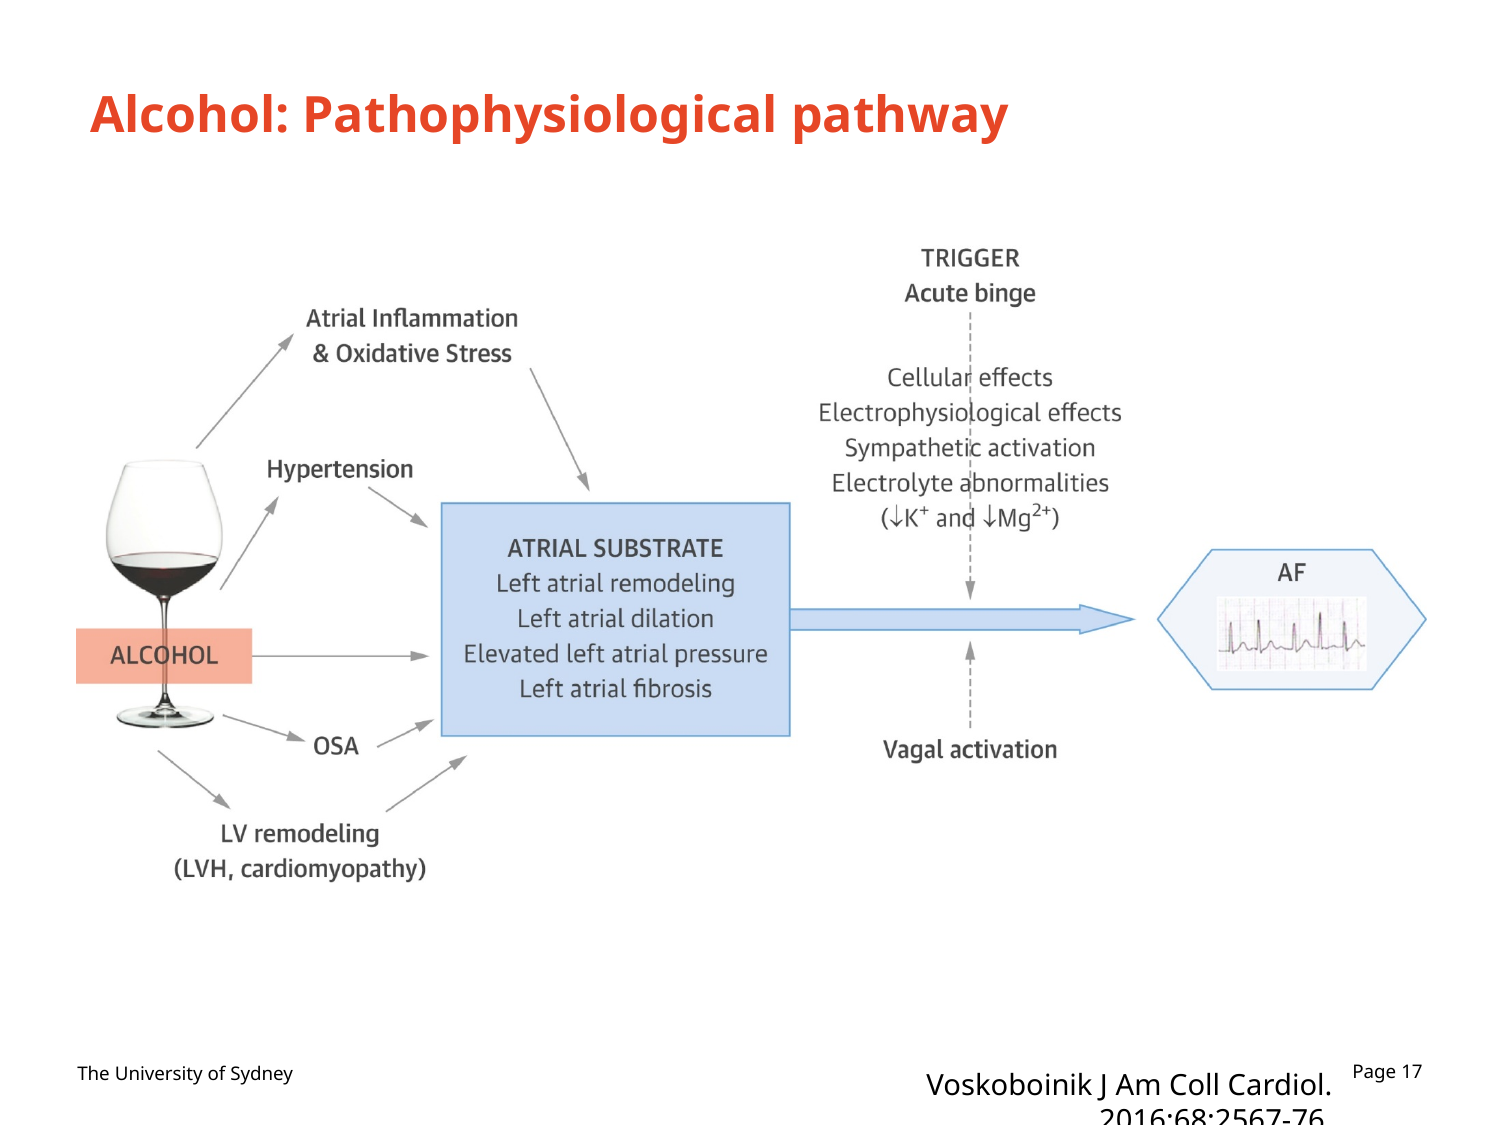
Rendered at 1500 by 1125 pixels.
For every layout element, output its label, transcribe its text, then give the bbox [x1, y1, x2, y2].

text_box Voskoboinik J Am Coll Cardiol. 2016;68:2567-76. [714, 1058, 1348, 1125]
title Alcohol: Pathophysiological pathway [75, 19, 1425, 172]
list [76, 172, 1427, 955]
